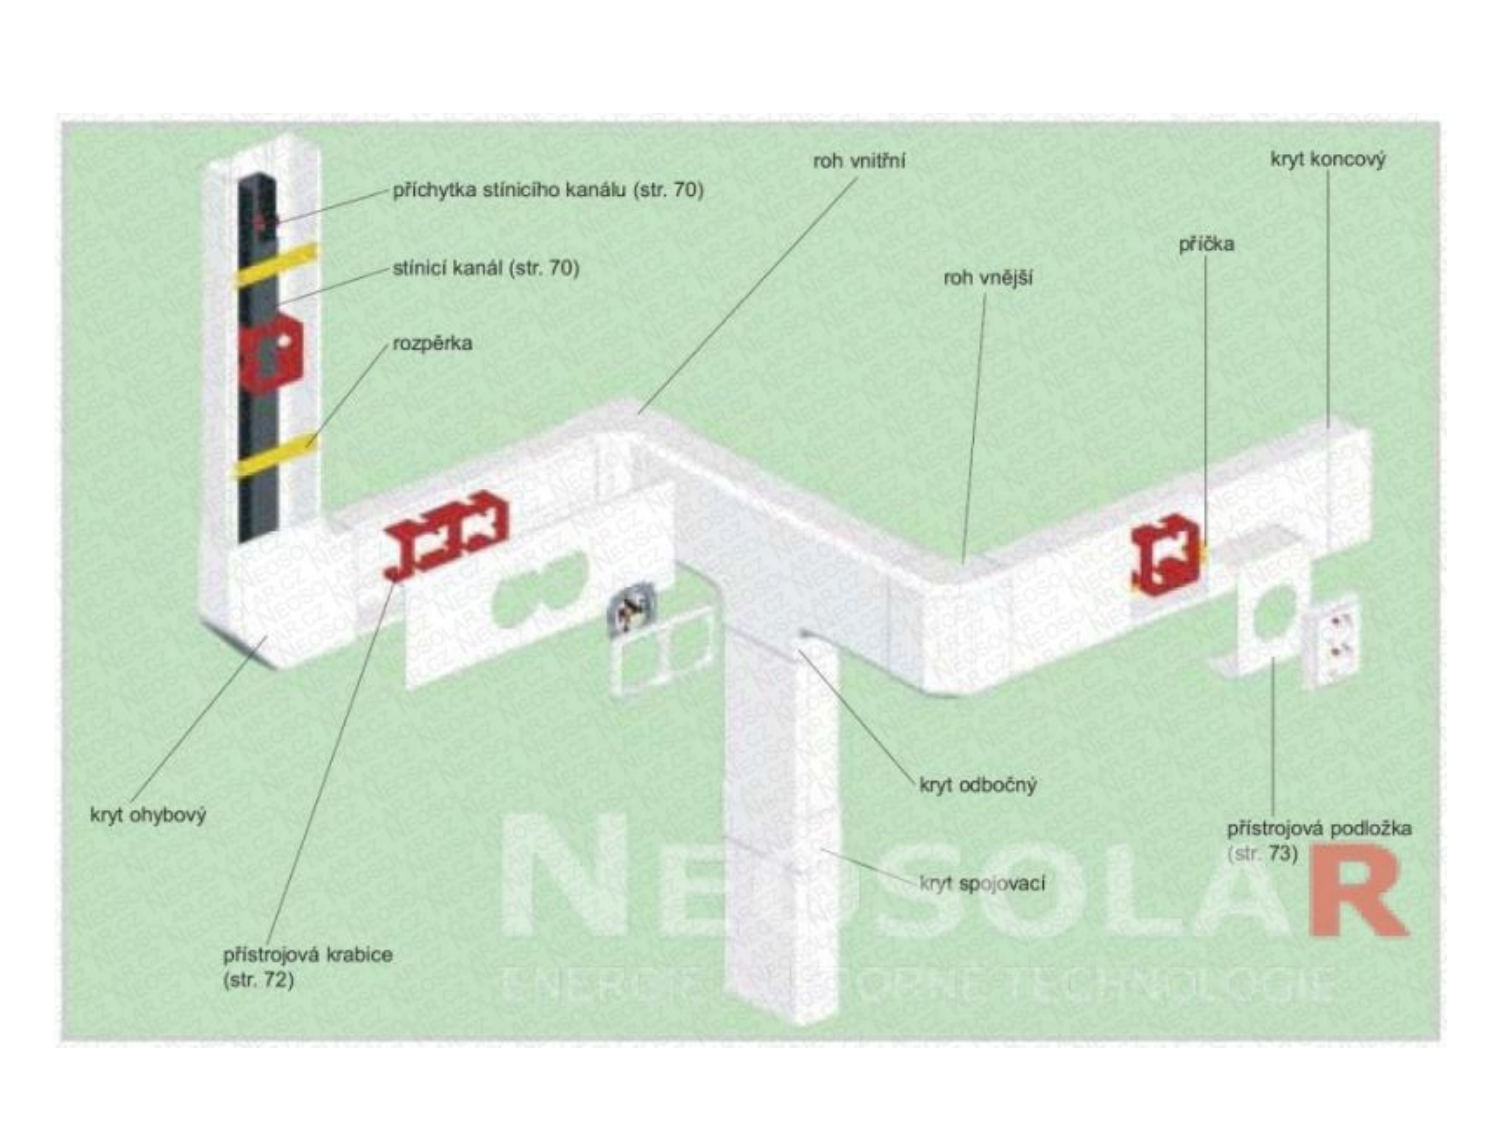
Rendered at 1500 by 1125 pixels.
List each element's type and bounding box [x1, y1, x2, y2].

picture [52, 113, 1448, 1048]
